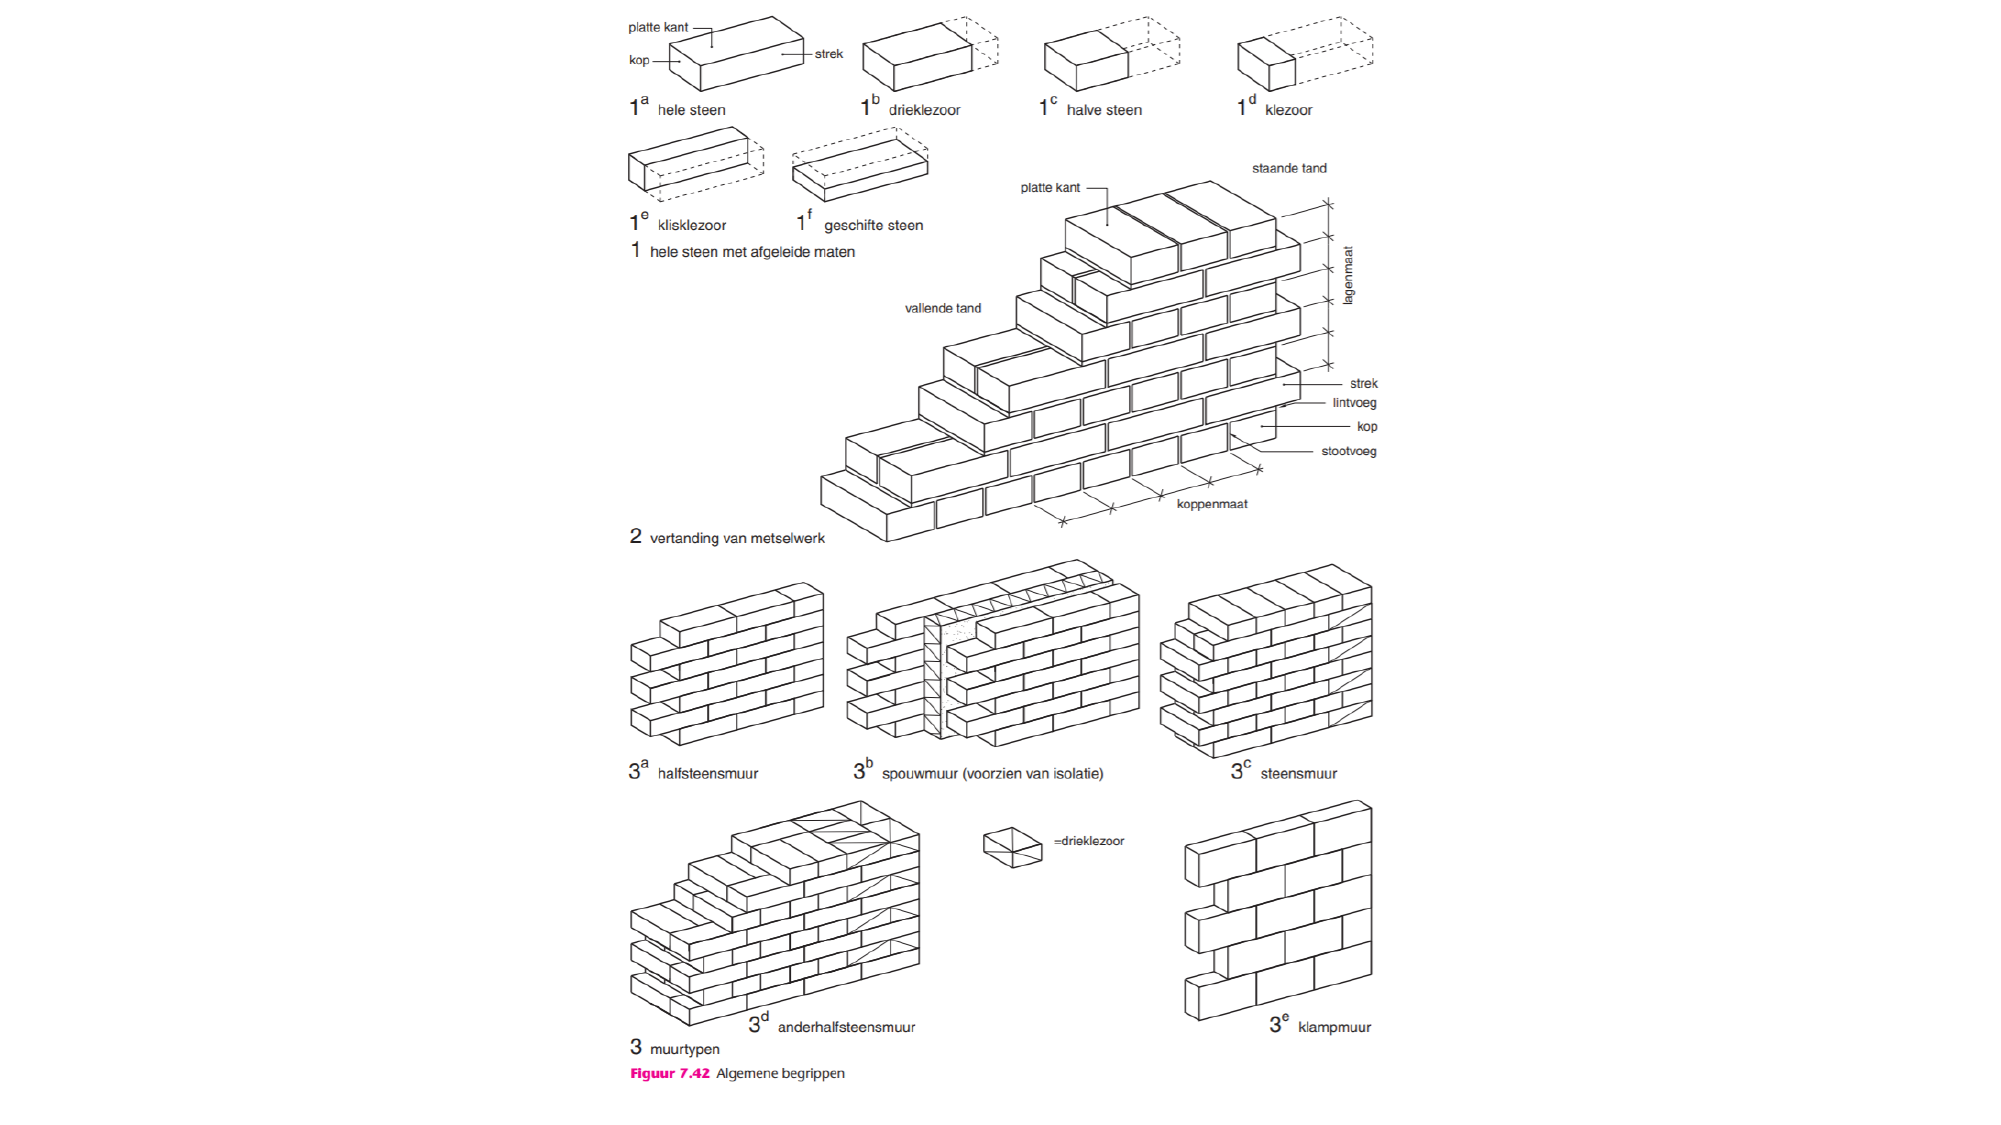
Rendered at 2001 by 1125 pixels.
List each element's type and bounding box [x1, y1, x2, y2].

picture [583, 0, 1417, 1125]
